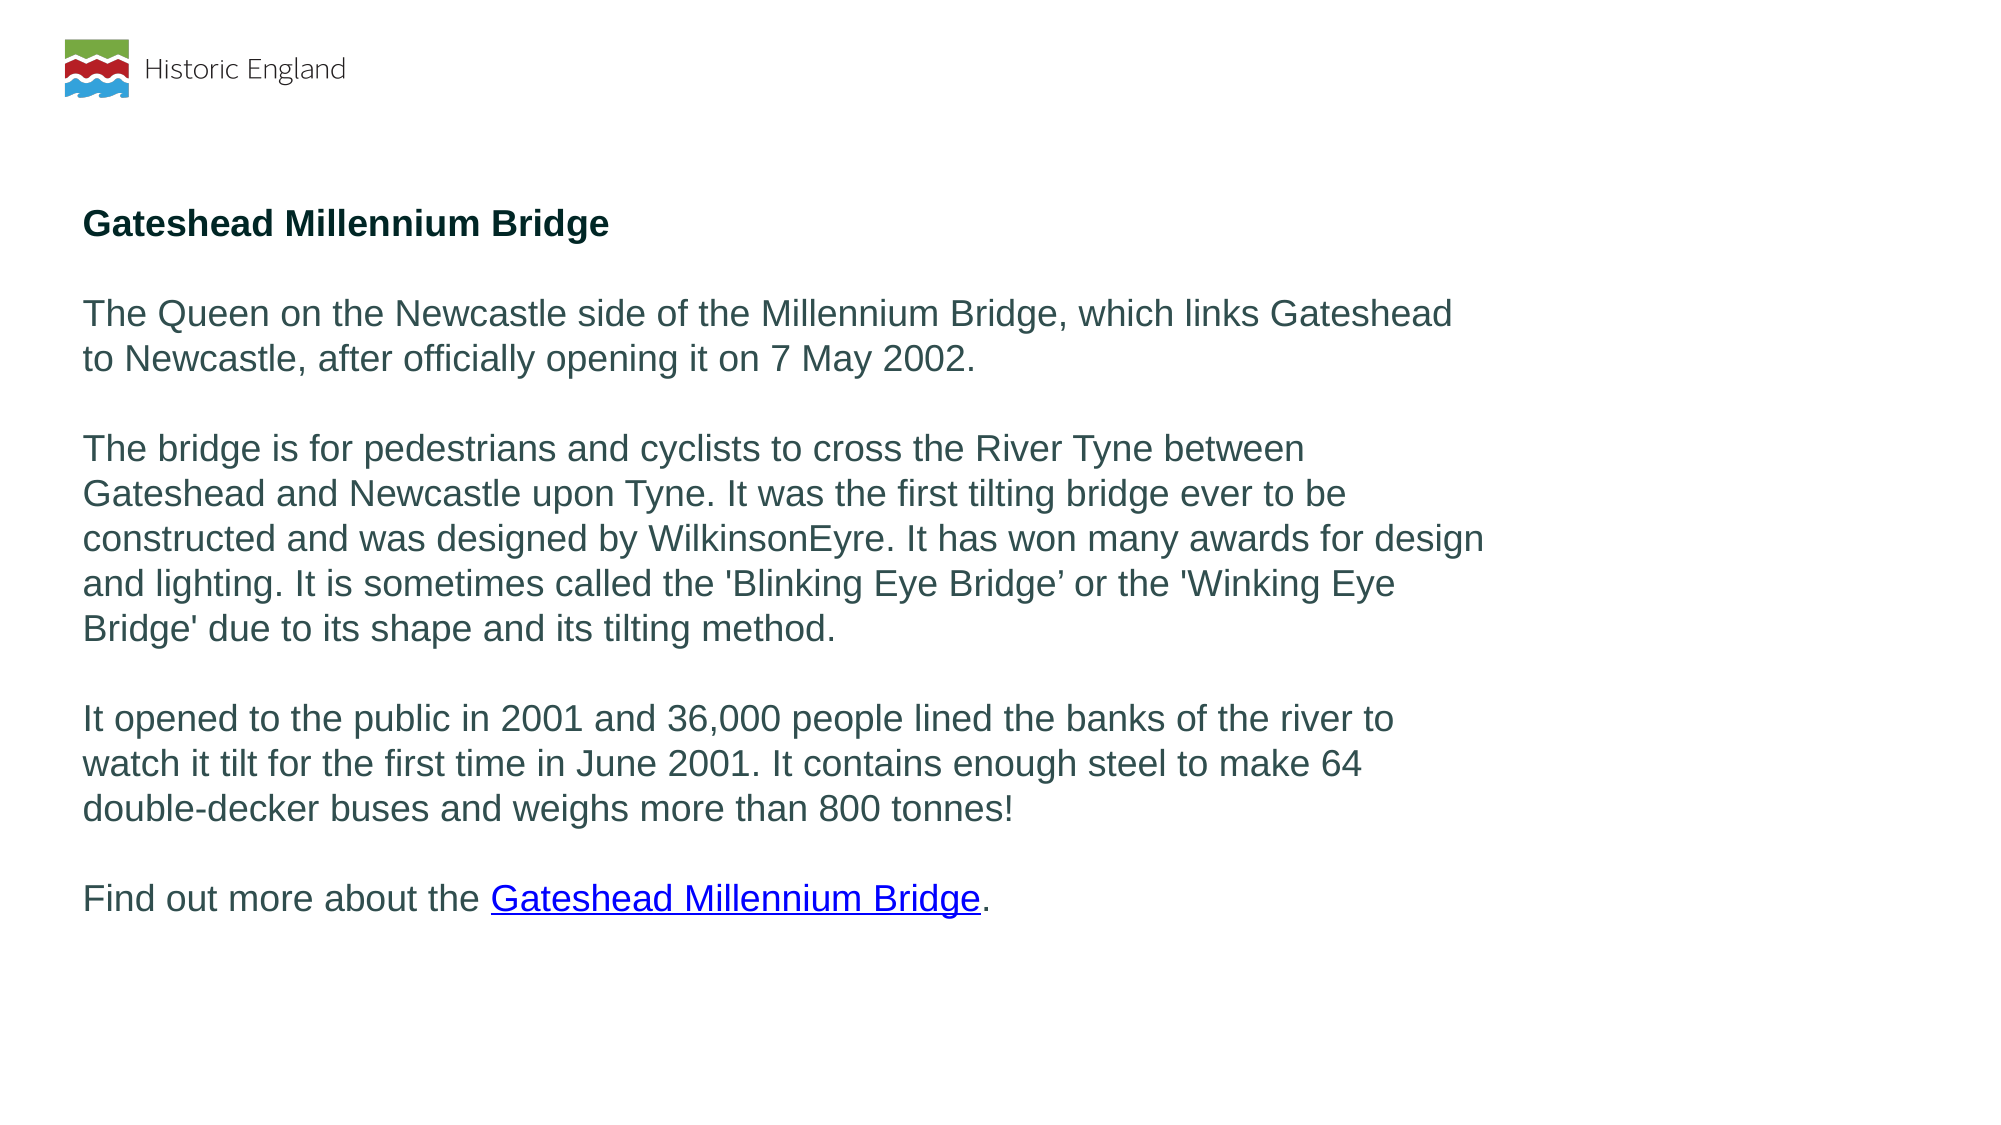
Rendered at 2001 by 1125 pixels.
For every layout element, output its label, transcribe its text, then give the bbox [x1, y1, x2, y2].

text_box Gateshead Millennium Bridge The Queen on the Newcastle side of the Millennium Bridge, which links Gateshead to Newcastle, after officially opening it on 7 May 2002. The bridge is for pedestrians and cyclists to cross the River Tyne between Gateshead and Newcastle upon Tyne. It was the first tilting bridge ever to be constructed and was designed by WilkinsonEyre. It has won many awards for design and lighting. It is sometimes called the 'Blinking Eye Bridge’ or the 'Winking Eye Bridge' due to its shape and its tilting method. It opened to the public in 2001 and 36,000 people lined the banks of the river to watch it tilt for the first time in June 2001. It contains enough steel to make 64 double-decker buses and weighs more than 800 tonnes! Find out more about the Gateshead Millennium Bridge. [67, 191, 1500, 927]
